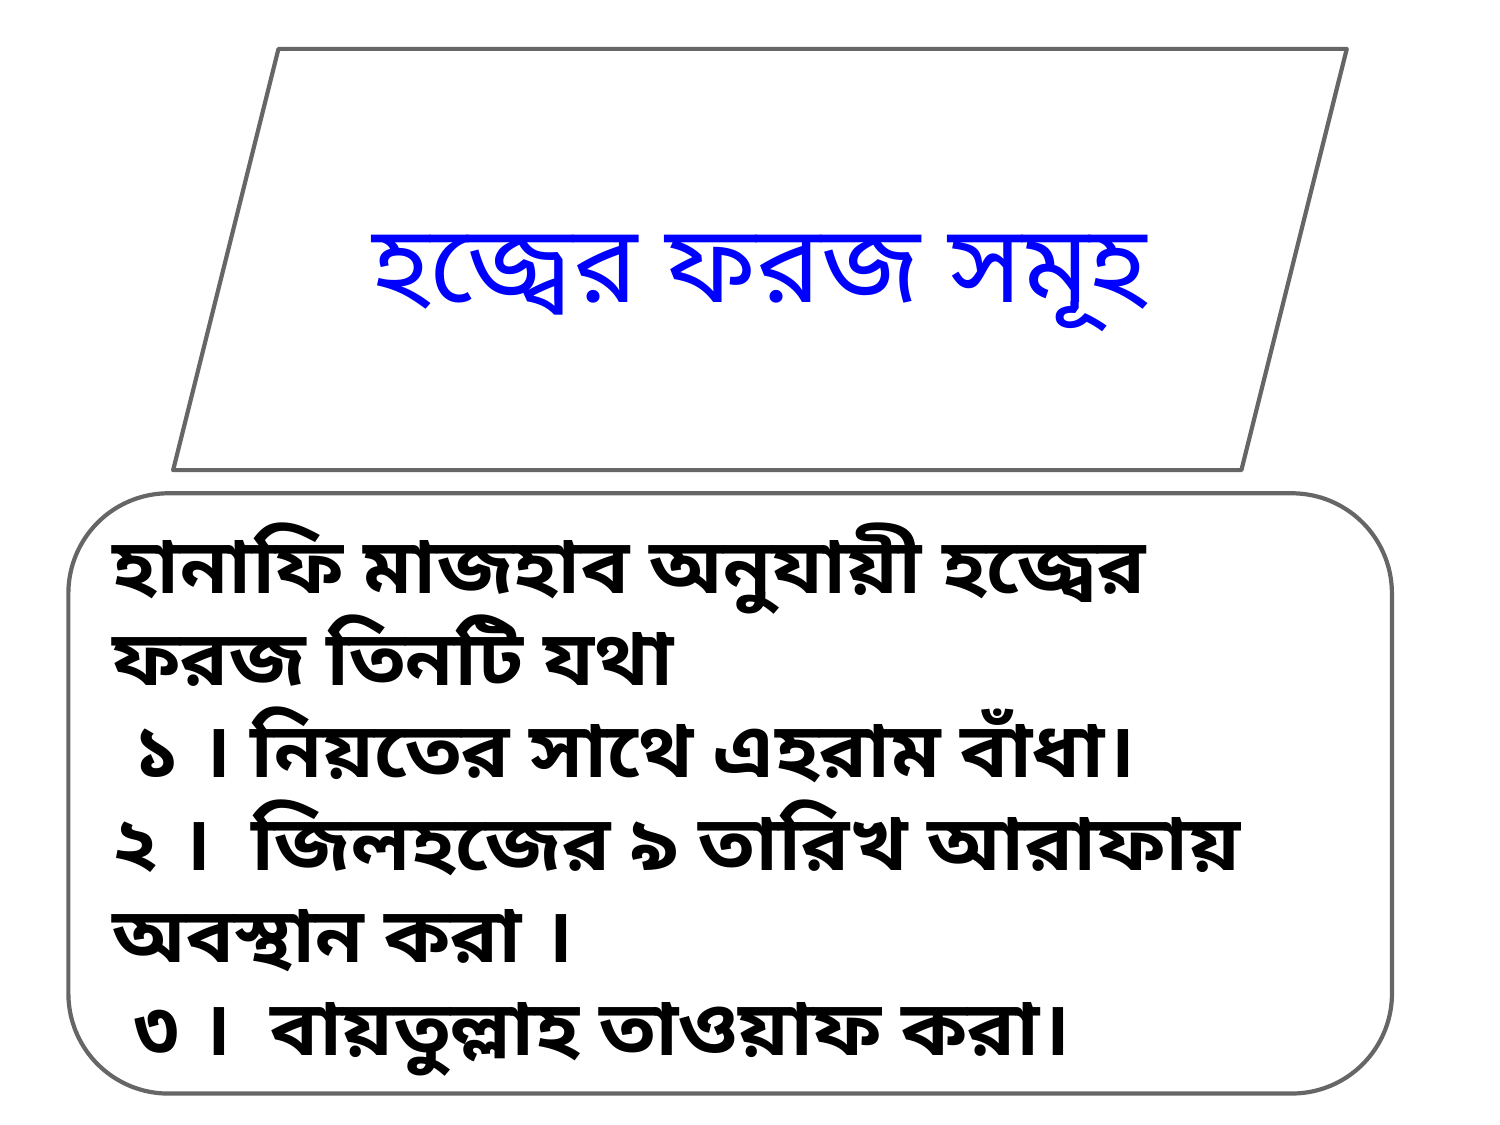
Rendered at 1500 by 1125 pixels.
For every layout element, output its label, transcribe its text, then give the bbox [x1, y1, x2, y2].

text_box হজ্বের ফরজ সমূহ [173, 48, 1347, 471]
text_box হানাফি মাজহাব অনুযায়ী হজ্বের ফরজ তিনটি যথা ১ । নিয়তের সাথে এহরাম বাঁধা। ২ । জিলহজের ৯ তারিখ আরাফায় অবস্থান করা । ৩ । বায়তুল্লাহ তাওয়াফ করা। [68, 493, 1392, 1094]
